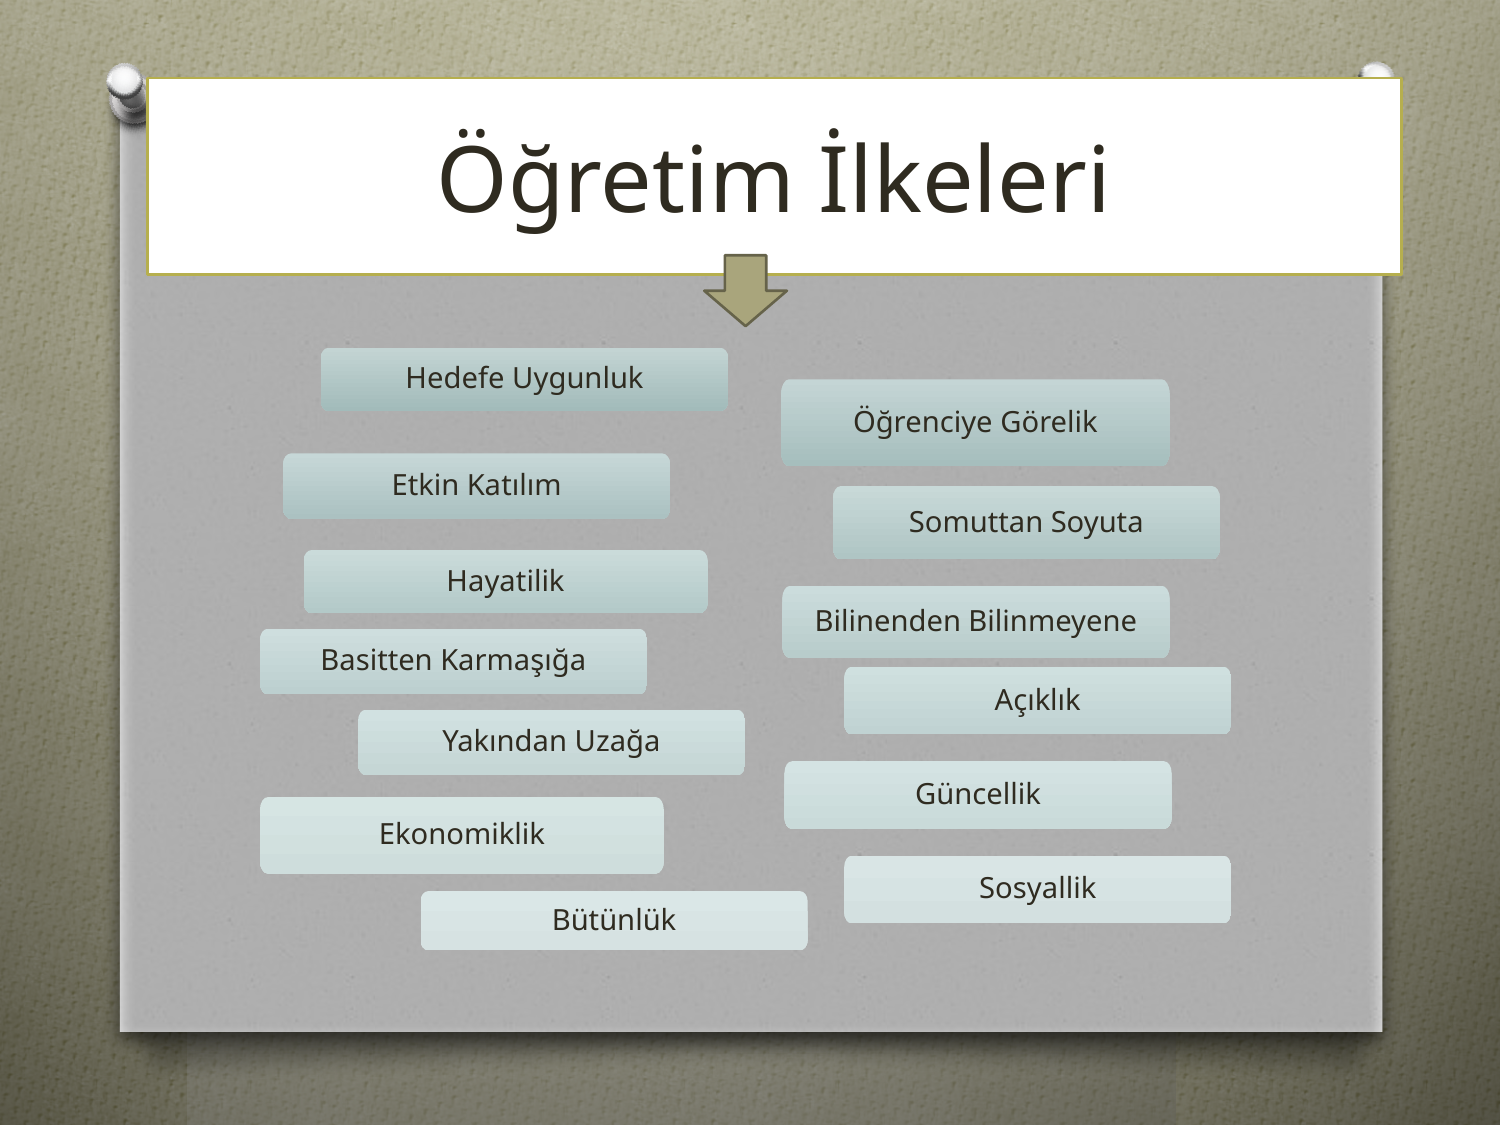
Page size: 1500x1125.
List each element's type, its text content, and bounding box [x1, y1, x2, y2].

text_box [703, 253, 789, 328]
title Öğretim İlkeleri [146, 77, 1403, 276]
picture [1317, 35, 1439, 136]
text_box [259, 347, 1232, 951]
picture [75, 29, 198, 147]
